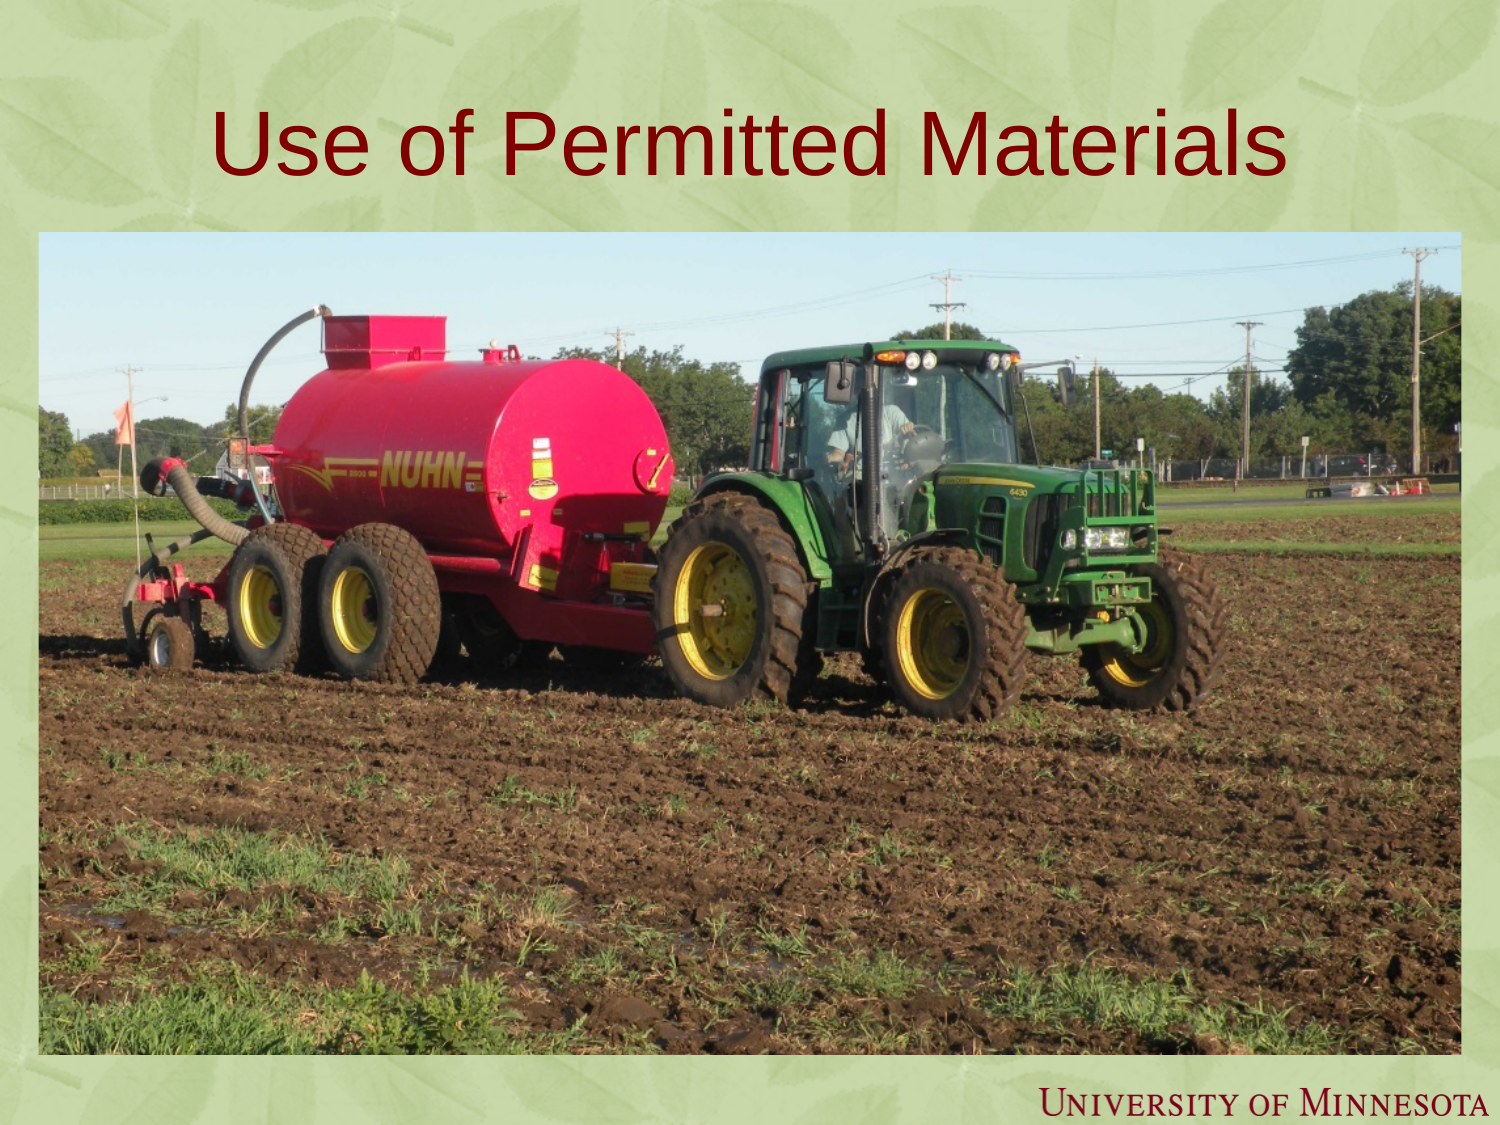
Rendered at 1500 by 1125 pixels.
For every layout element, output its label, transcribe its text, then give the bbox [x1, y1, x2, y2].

title Use of Permitted Materials [75, 45, 1425, 230]
picture [0, 0, 1500, 1125]
